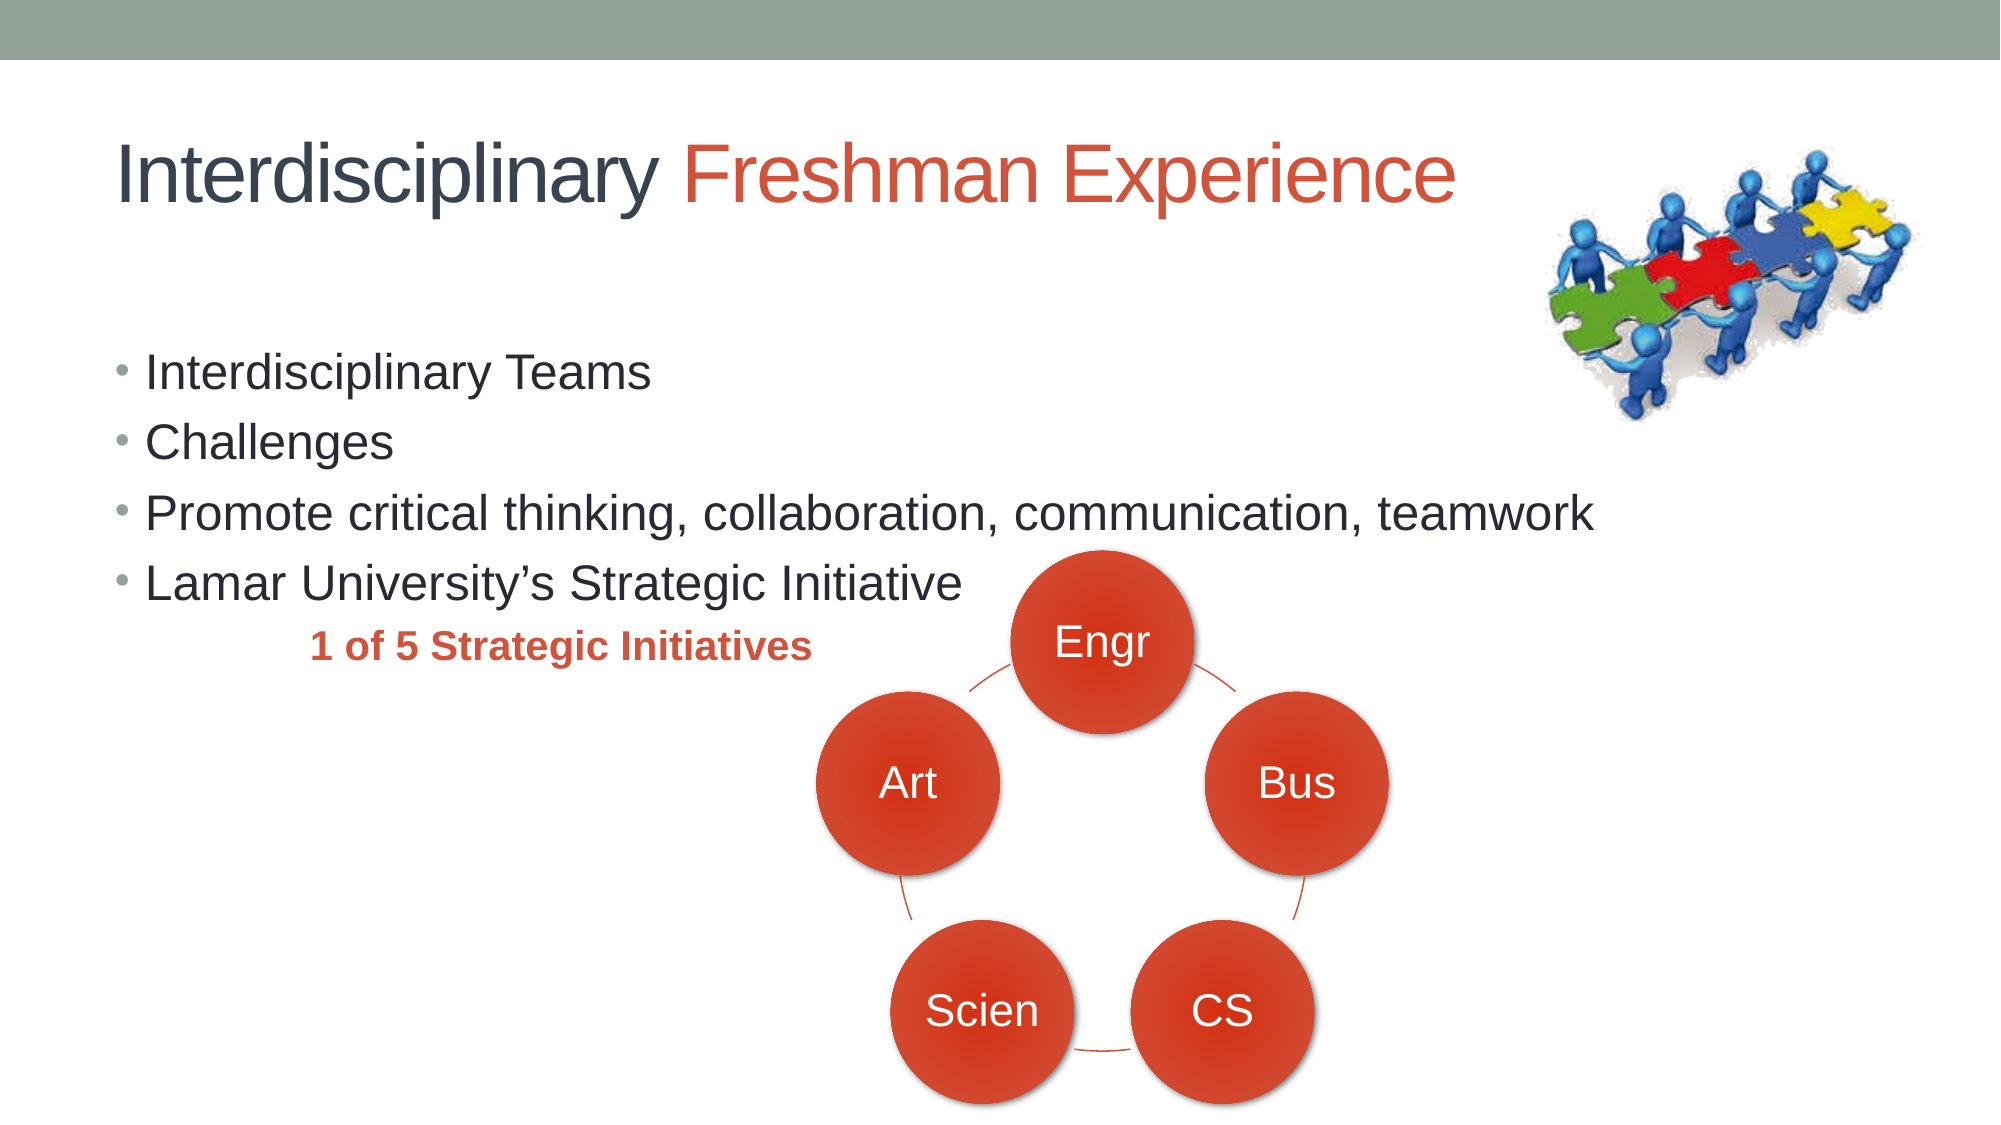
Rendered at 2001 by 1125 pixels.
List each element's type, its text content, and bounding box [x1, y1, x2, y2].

picture [1520, 135, 1927, 440]
title Interdisciplinary Freshman Experience [99, 87, 1900, 250]
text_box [569, 587, 1636, 1067]
list Interdisciplinary Teams Challenges Promote critical thinking, collaboration, communication, teamwork Lamar University’s Strategic Initiative 1 of 5 Strategic Initiatives [99, 262, 1900, 1063]
